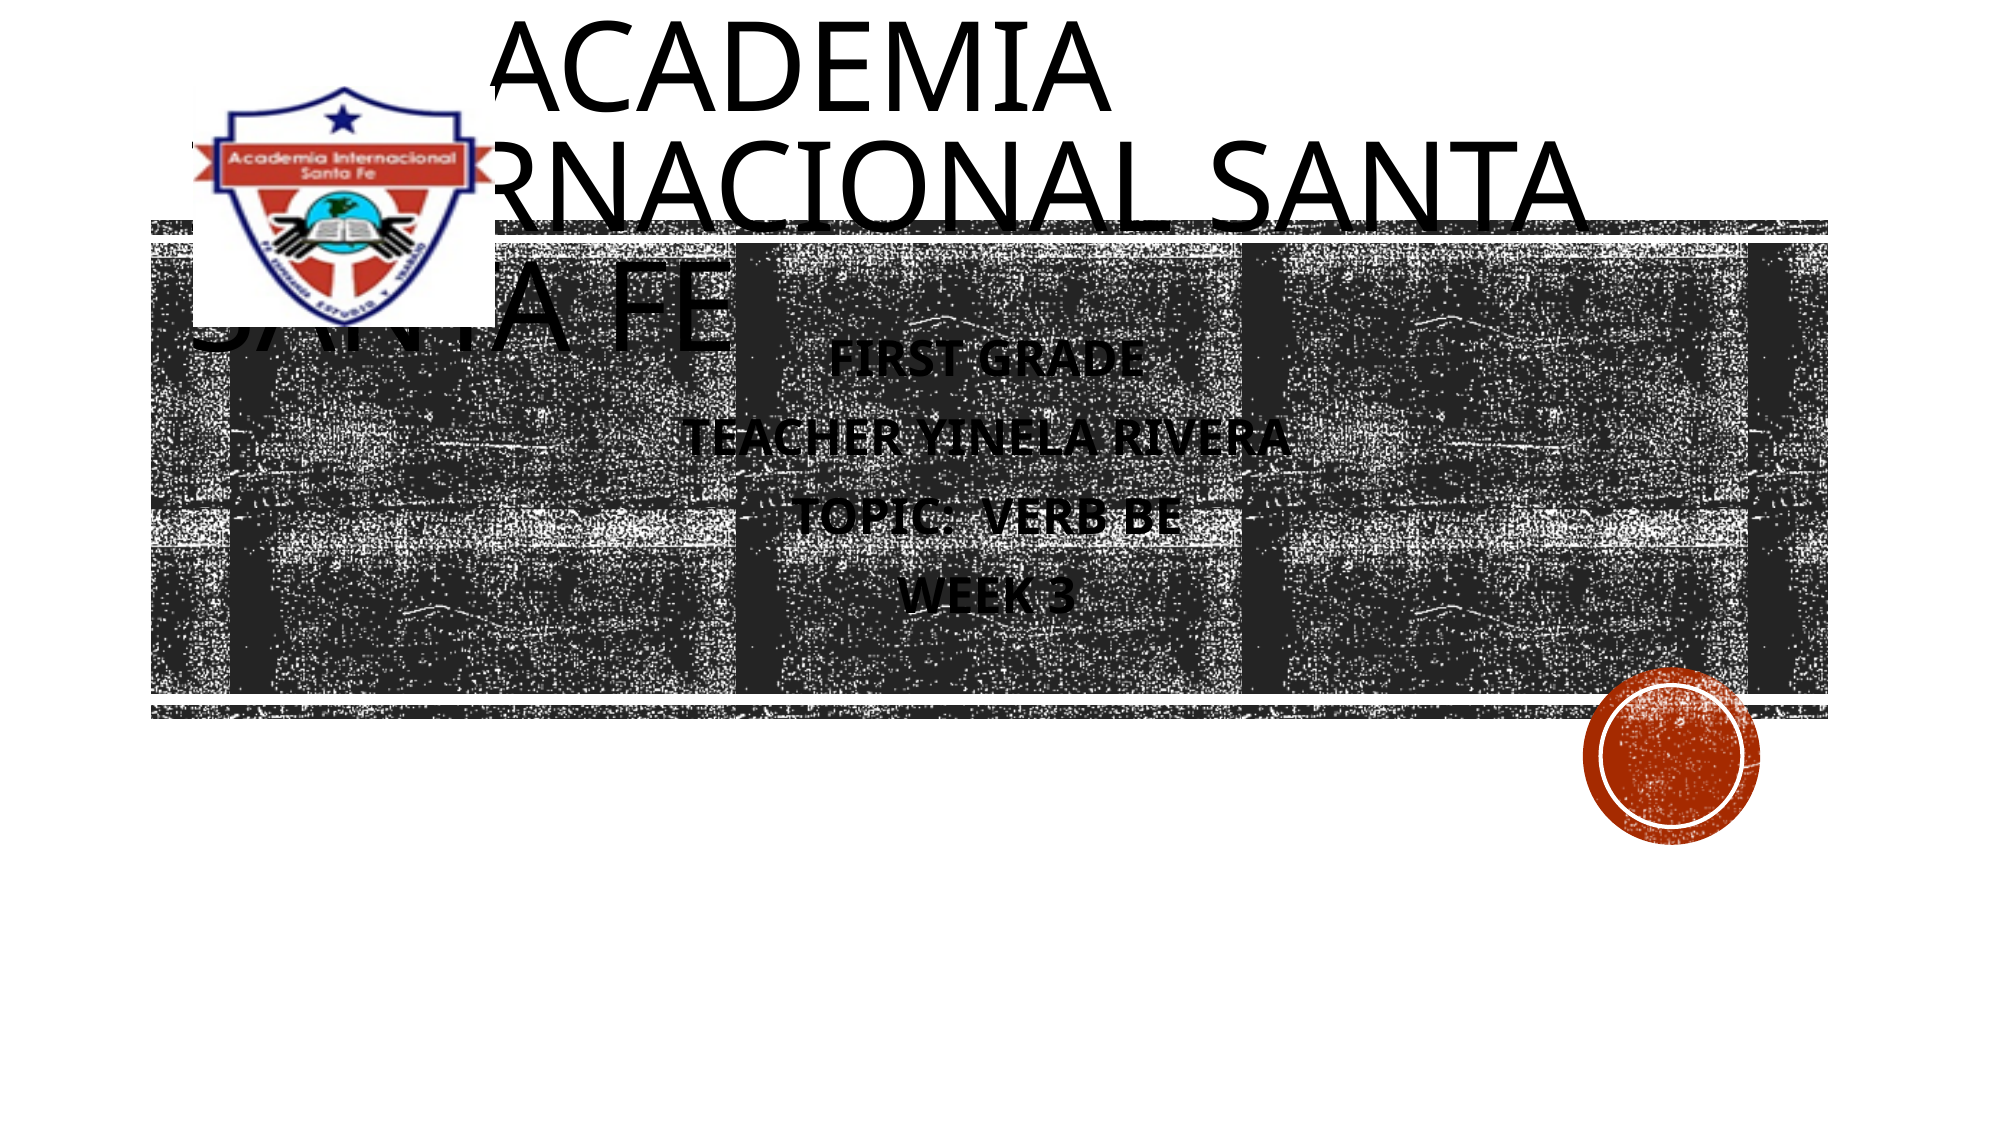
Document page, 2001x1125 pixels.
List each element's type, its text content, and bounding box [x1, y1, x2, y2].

picture [193, 86, 495, 327]
subtitle FIRST GRADE TEACHER YINELA RIVERA TOPIC: VERB BE WEEK 3 [145, 326, 1829, 896]
title ACADEMIA INTERNACIONAL SANTA SANTA FE [172, 64, 1808, 326]
